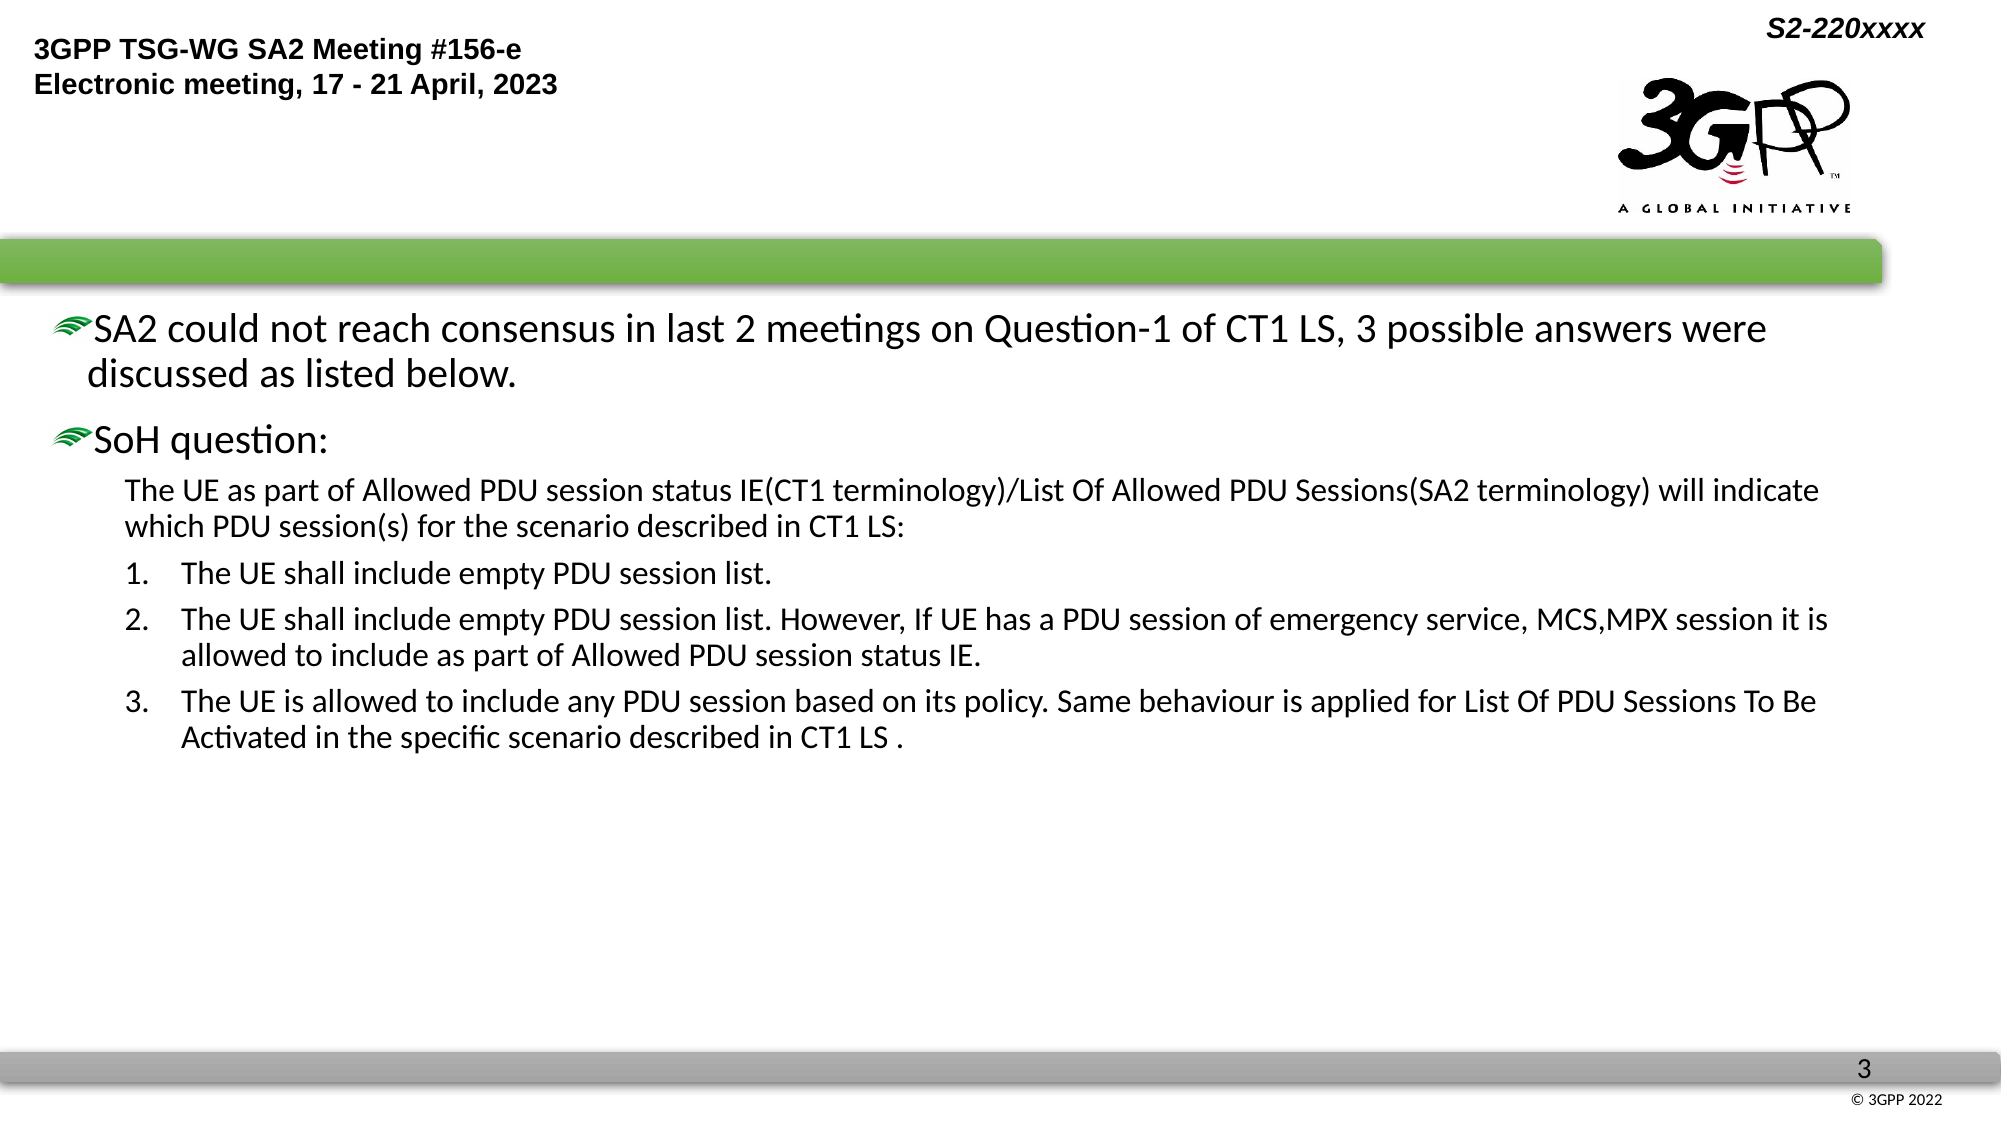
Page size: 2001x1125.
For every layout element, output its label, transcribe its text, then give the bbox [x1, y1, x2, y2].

picture [49, 423, 94, 453]
list SA2 could not reach consensus in last 2 meetings on Question-1 of CT1 LS, 3 possible answers were discussed as listed below. SoH question: The UE as part of Allowed PDU session status IE(CT1 terminology)/List Of Allowed PDU Sessions(SA2 terminology) will indicate which PDU session(s) for the scenario described in CT1 LS: The UE shall include empty PDU session list. The UE shall include empty PDU session list. However, If UE has a PDU session of emergency service, MCS,MPX session it is allowed to include as part of Allowed PDU session status IE. The UE is allowed to include any PDU session based on its policy. Same behaviour is applied for List Of PDU Sessions To Be Activated in the specific scenario described in CT1 LS . [34, 299, 1888, 1014]
picture [49, 312, 94, 342]
picture [1618, 78, 1850, 213]
